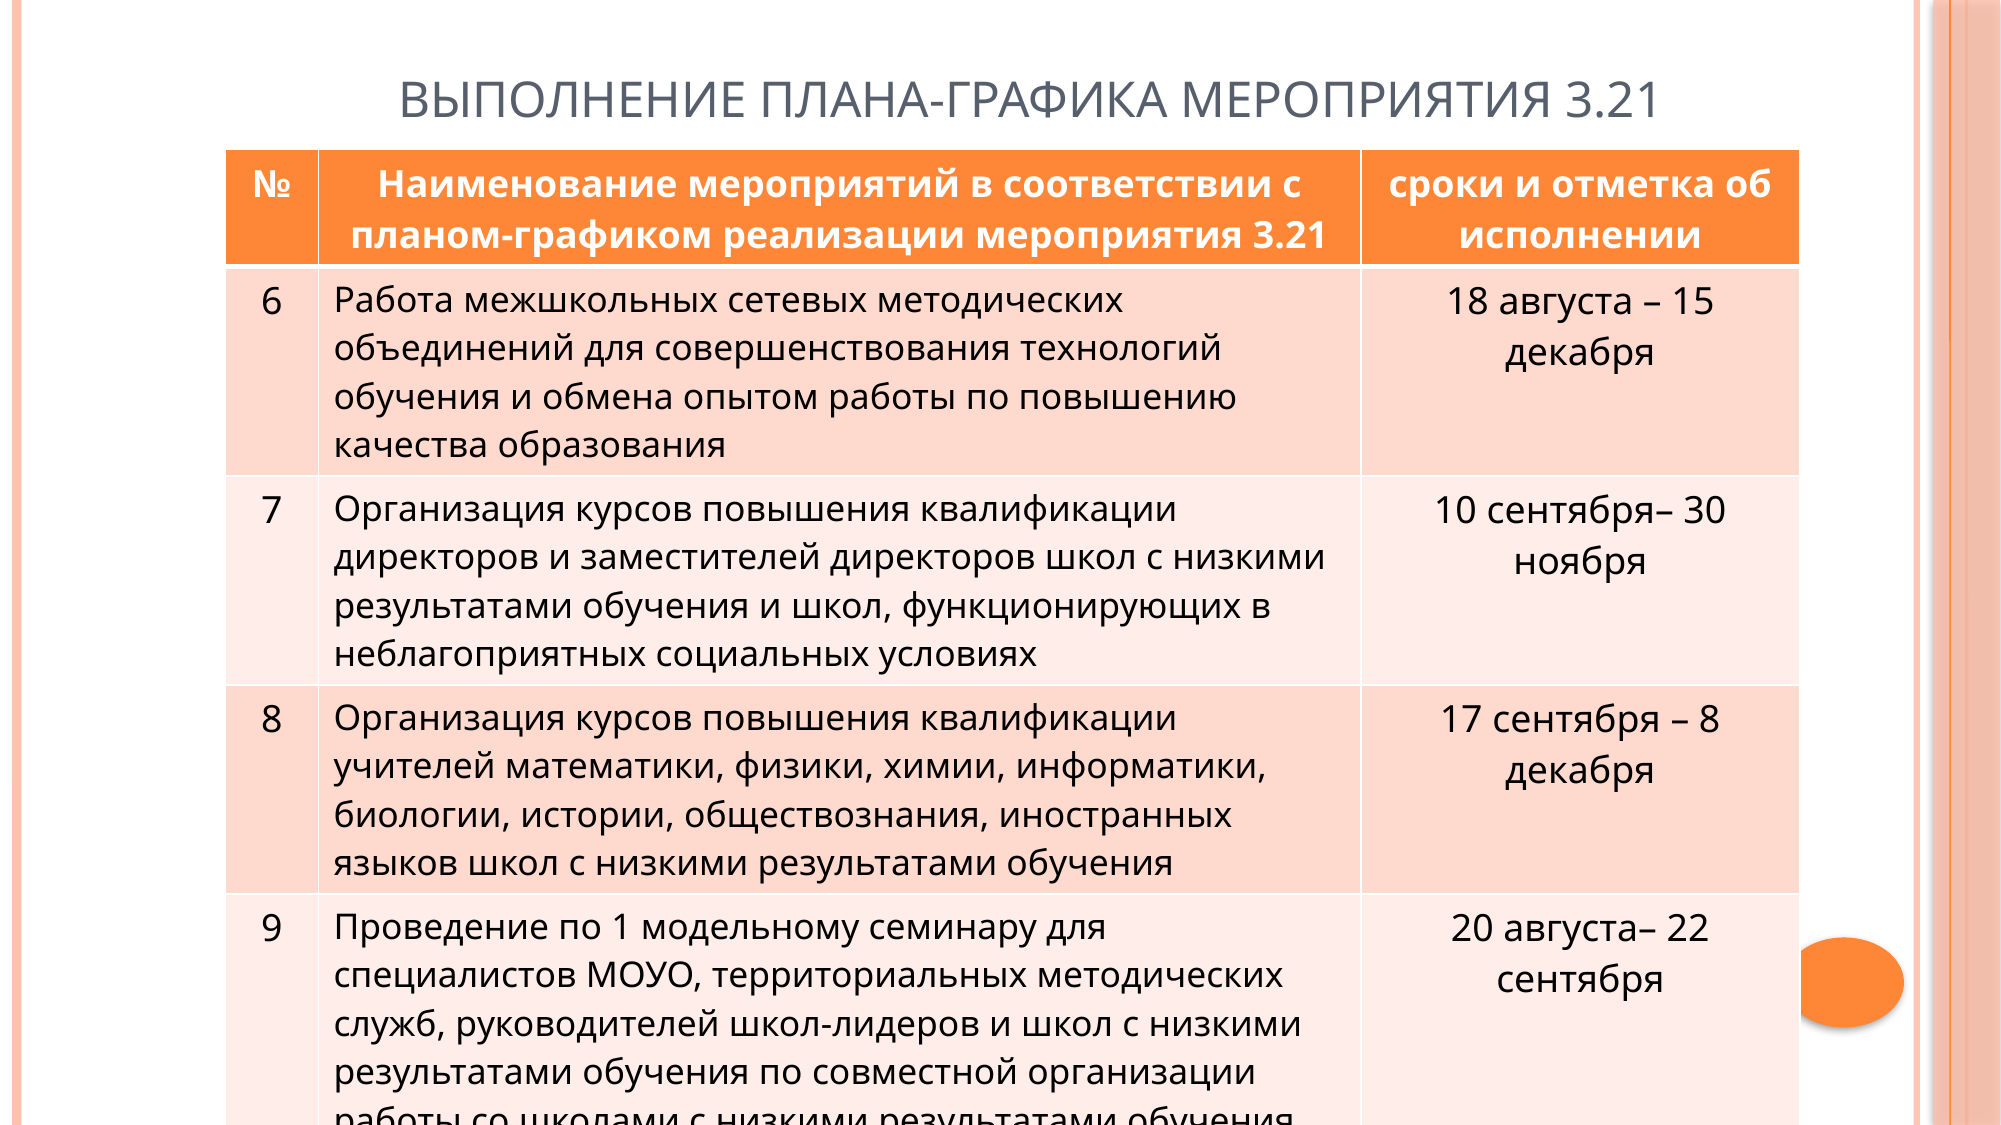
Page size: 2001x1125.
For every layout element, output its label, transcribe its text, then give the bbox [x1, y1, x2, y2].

table_cell Организация курсов повышения квалификации директоров и заместителей директоров школ с низкими результатами обучения и школ, функционирующих в неблагоприятных социальных условиях [319, 477, 1360, 684]
table_cell 17 сентября – 8 декабря [1362, 686, 1799, 893]
table_cell Работа межшкольных сетевых методических объединений для совершенствования технологий обучения и обмена опытом работы по повышению качества образования [319, 269, 1360, 475]
table_cell Проведение по 1 модельному семинару для специалистов МОУО, территориальных методических служб, руководителей школ-лидеров и школ с низкими результатами обучения по совместной организации работы со школами с низкими результатами обучения по повышению качества преподавания в 33 муниципальных образованиях [319, 895, 1360, 1125]
table_cell 20 августа– 22 сентября [1362, 895, 1799, 1125]
table_cell 8 [226, 686, 318, 893]
table_cell Организация курсов повышения квалификации учителей математики, физики, химии, информатики, биологии, истории, обществознания, иностранных языков школ с низкими результатами обучения [319, 686, 1360, 893]
table_cell 18 августа – 15 декабря [1362, 269, 1799, 475]
table_header № [226, 150, 318, 264]
table_header Наименование мероприятий в соответствии с планом-графиком реализации мероприятия 3.21 [319, 150, 1360, 264]
table_cell 7 [226, 477, 318, 684]
title Выполнение плана-графика мероприятия 3.21 [243, 25, 1819, 135]
table_cell 6 [226, 269, 318, 475]
table_cell 9 [226, 895, 318, 1125]
table_cell 10 сентября– 30 ноября [1362, 477, 1799, 684]
table_header сроки и отметка об исполнении [1362, 150, 1799, 264]
